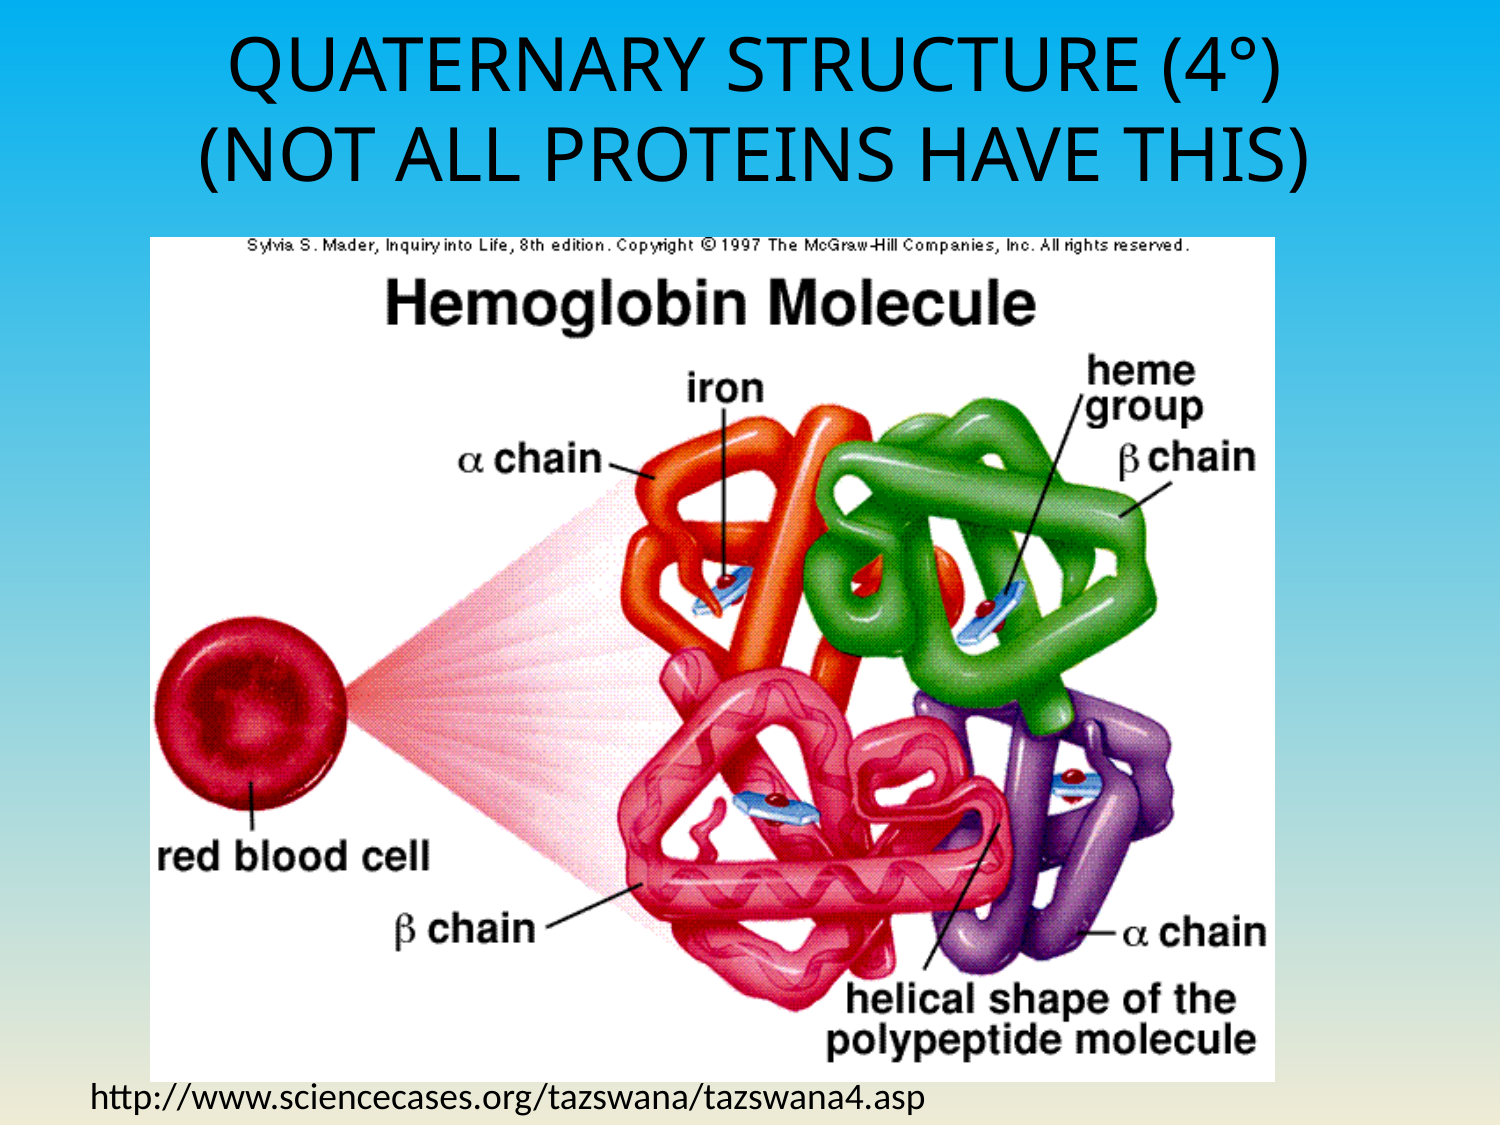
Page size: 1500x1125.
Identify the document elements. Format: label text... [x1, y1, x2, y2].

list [149, 237, 1276, 1082]
title QUATERNARY STRUCTURE (4°) (NOT ALL PROTEINS HAVE THIS) [79, 12, 1430, 200]
text_box http://www.sciencecases.org/tazswana/tazswana4.asp [75, 1064, 1163, 1125]
